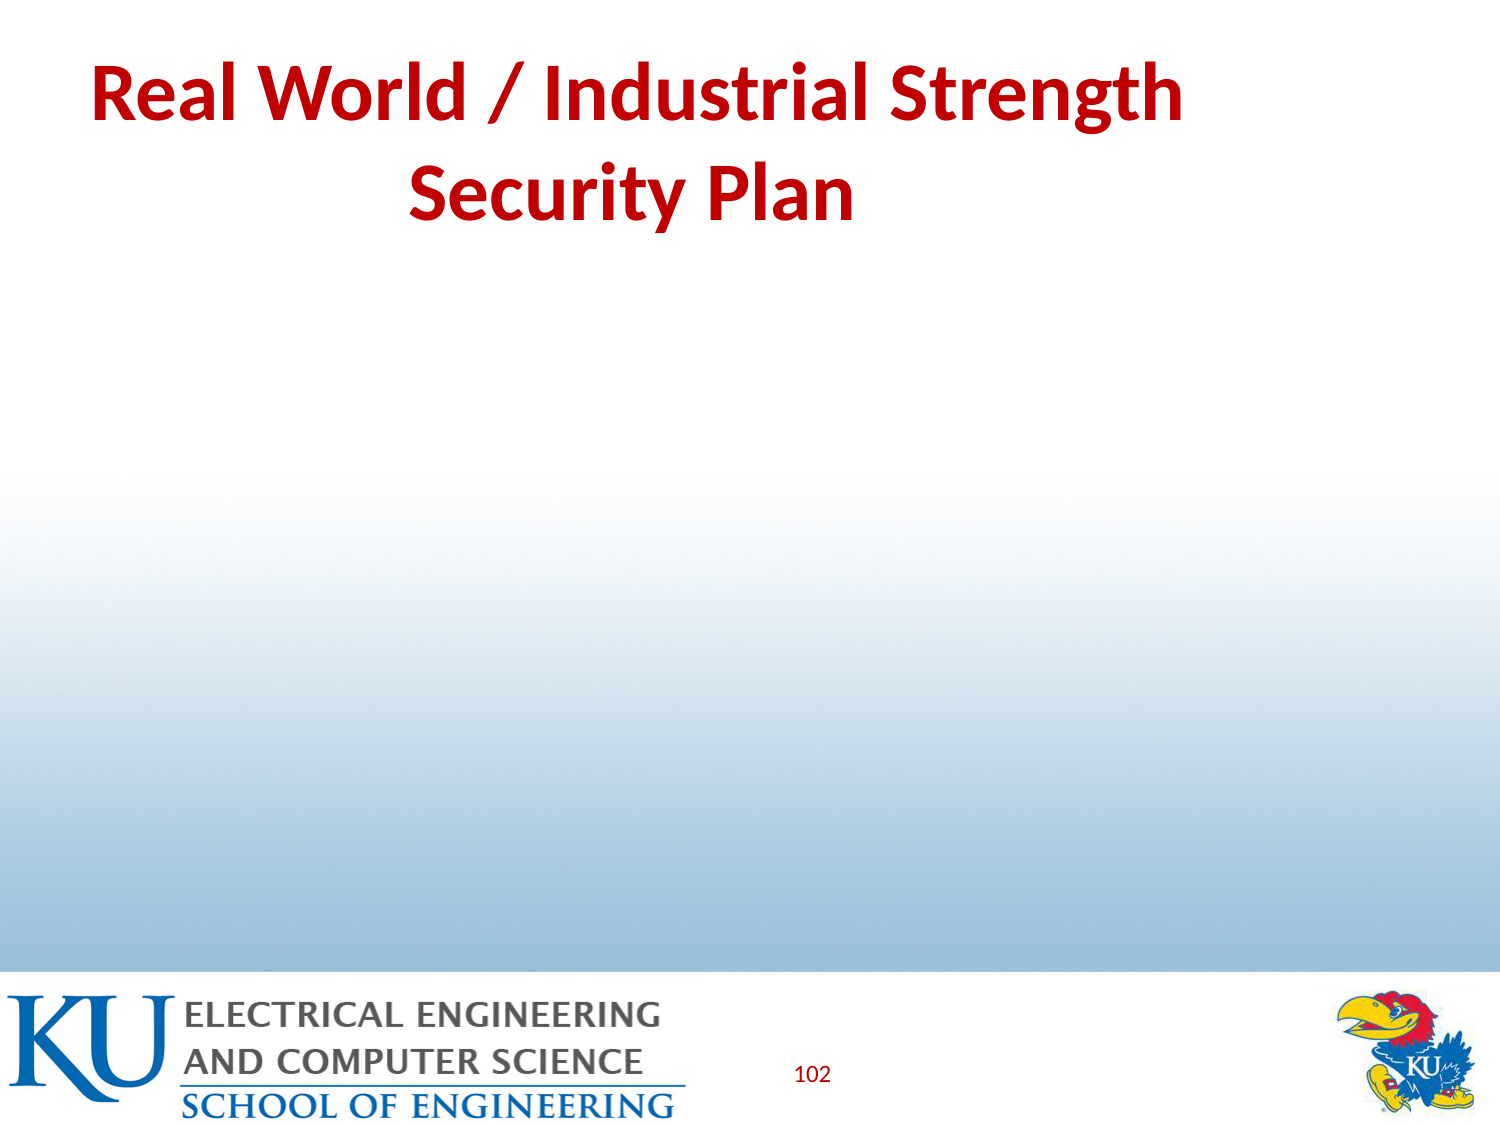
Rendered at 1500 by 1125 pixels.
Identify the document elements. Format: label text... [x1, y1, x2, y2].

title Real World / Industrial Strength Security Plan [75, 24, 1425, 250]
picture [0, 0, 1500, 1125]
slide_number 102 [637, 1042, 988, 1103]
